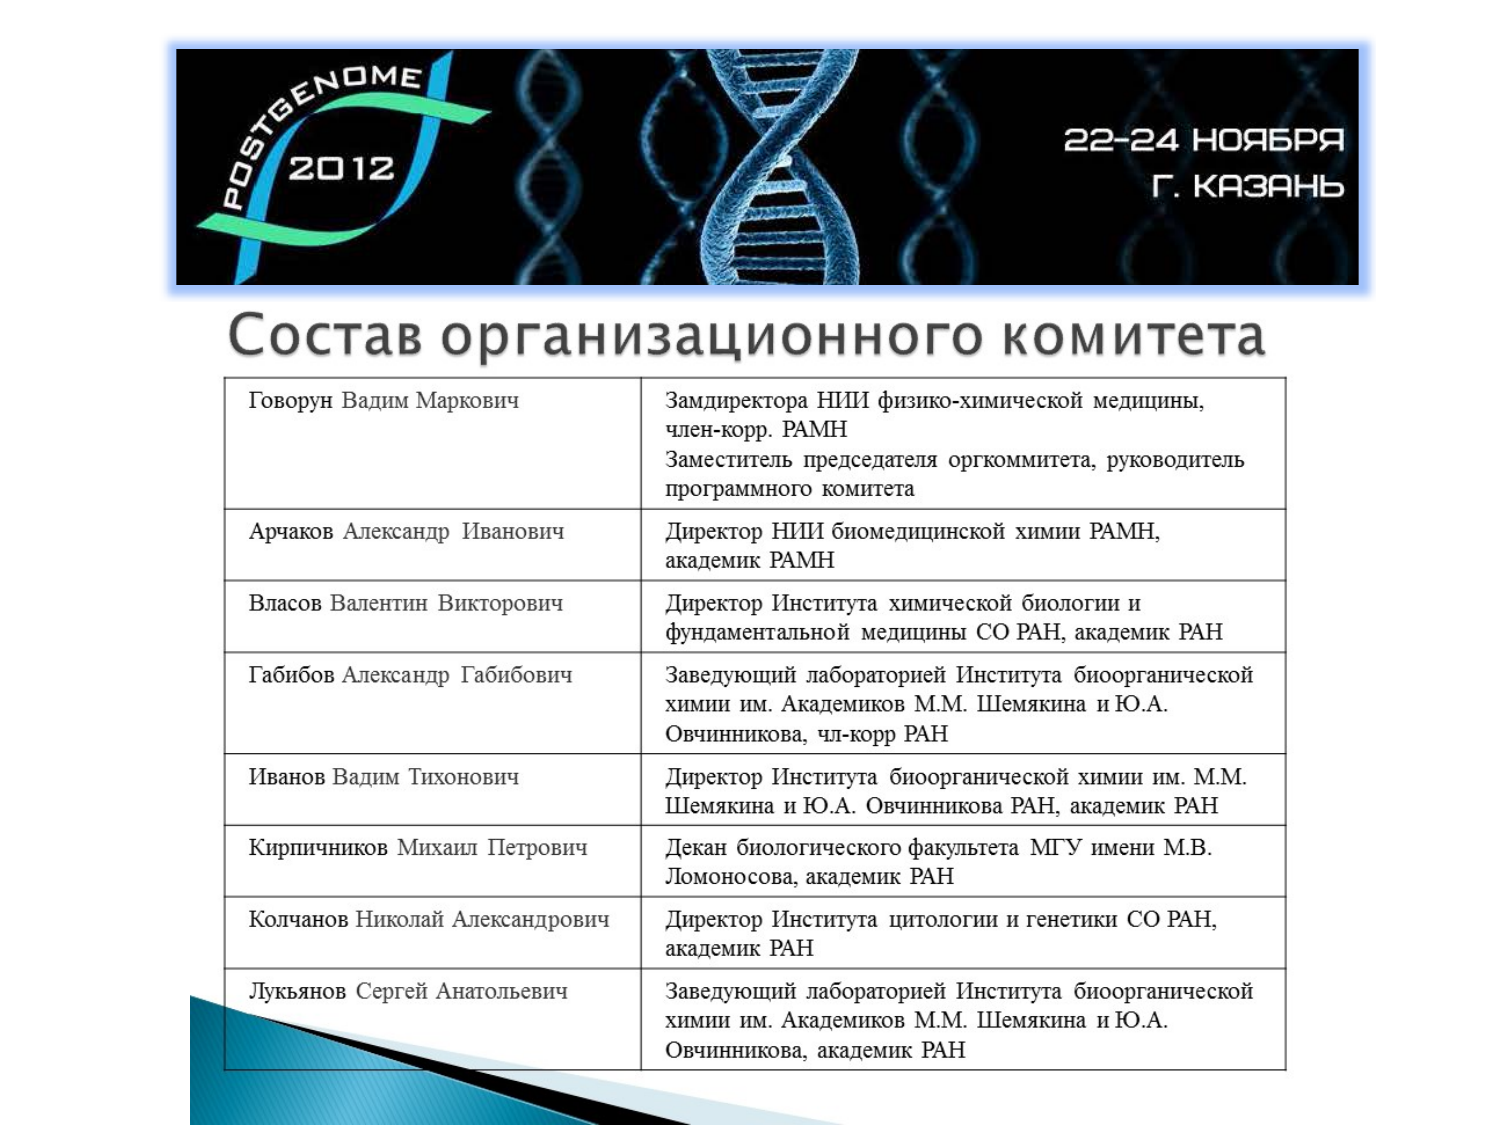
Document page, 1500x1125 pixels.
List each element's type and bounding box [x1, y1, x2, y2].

picture [176, 49, 1359, 285]
picture [190, 291, 1303, 1125]
